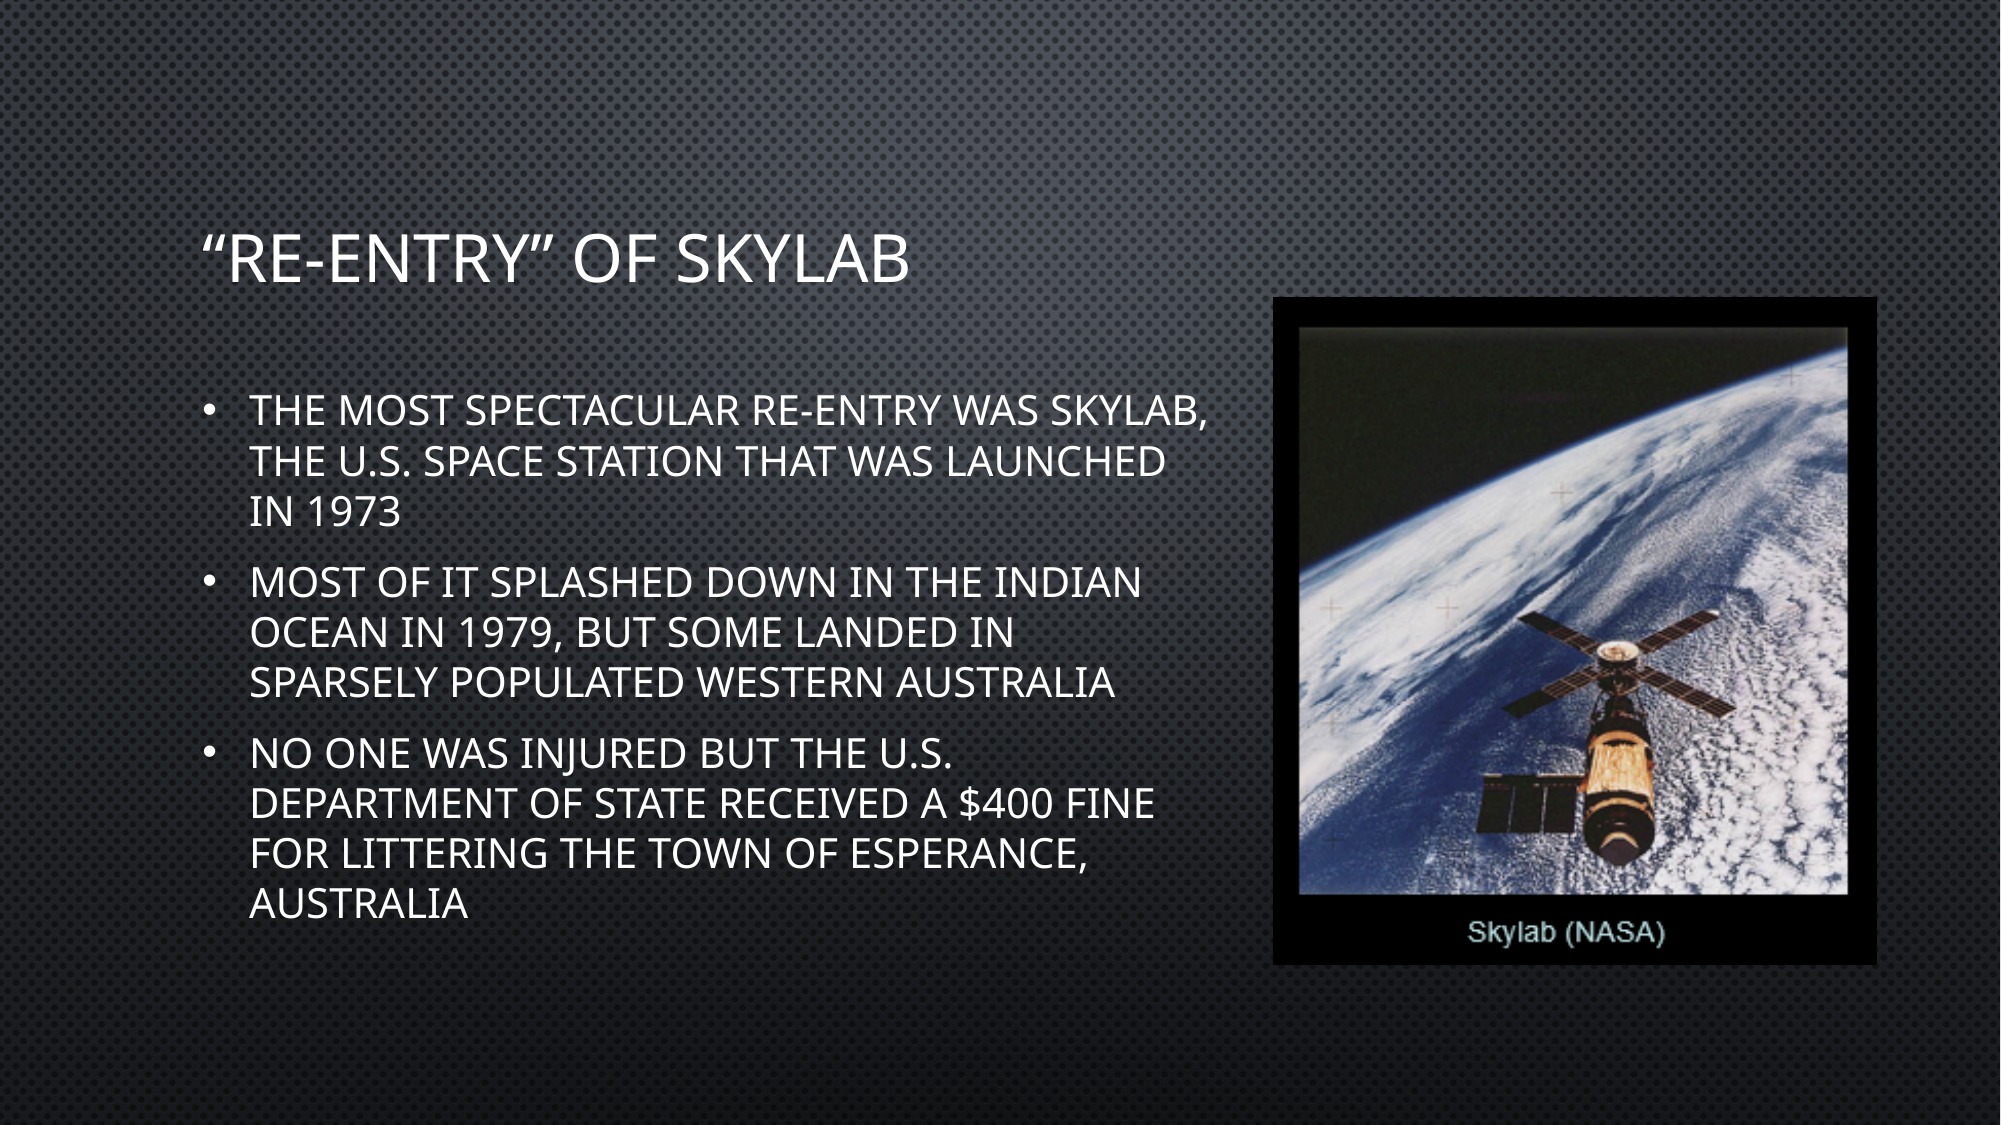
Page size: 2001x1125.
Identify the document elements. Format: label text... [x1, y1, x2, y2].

title “Re-Entry” of Skylab [187, 99, 1813, 413]
picture [1272, 297, 1877, 965]
list The most spectacular re-entry was Skylab, the U.S. space station that was launched in 1973 Most of it splashed down in the Indian Ocean in 1979, but some landed in sparsely populated western Australia No one was injured but the U.S. Department of State received a $400 fine for littering the town of Esperance, Australia [187, 323, 1228, 1059]
